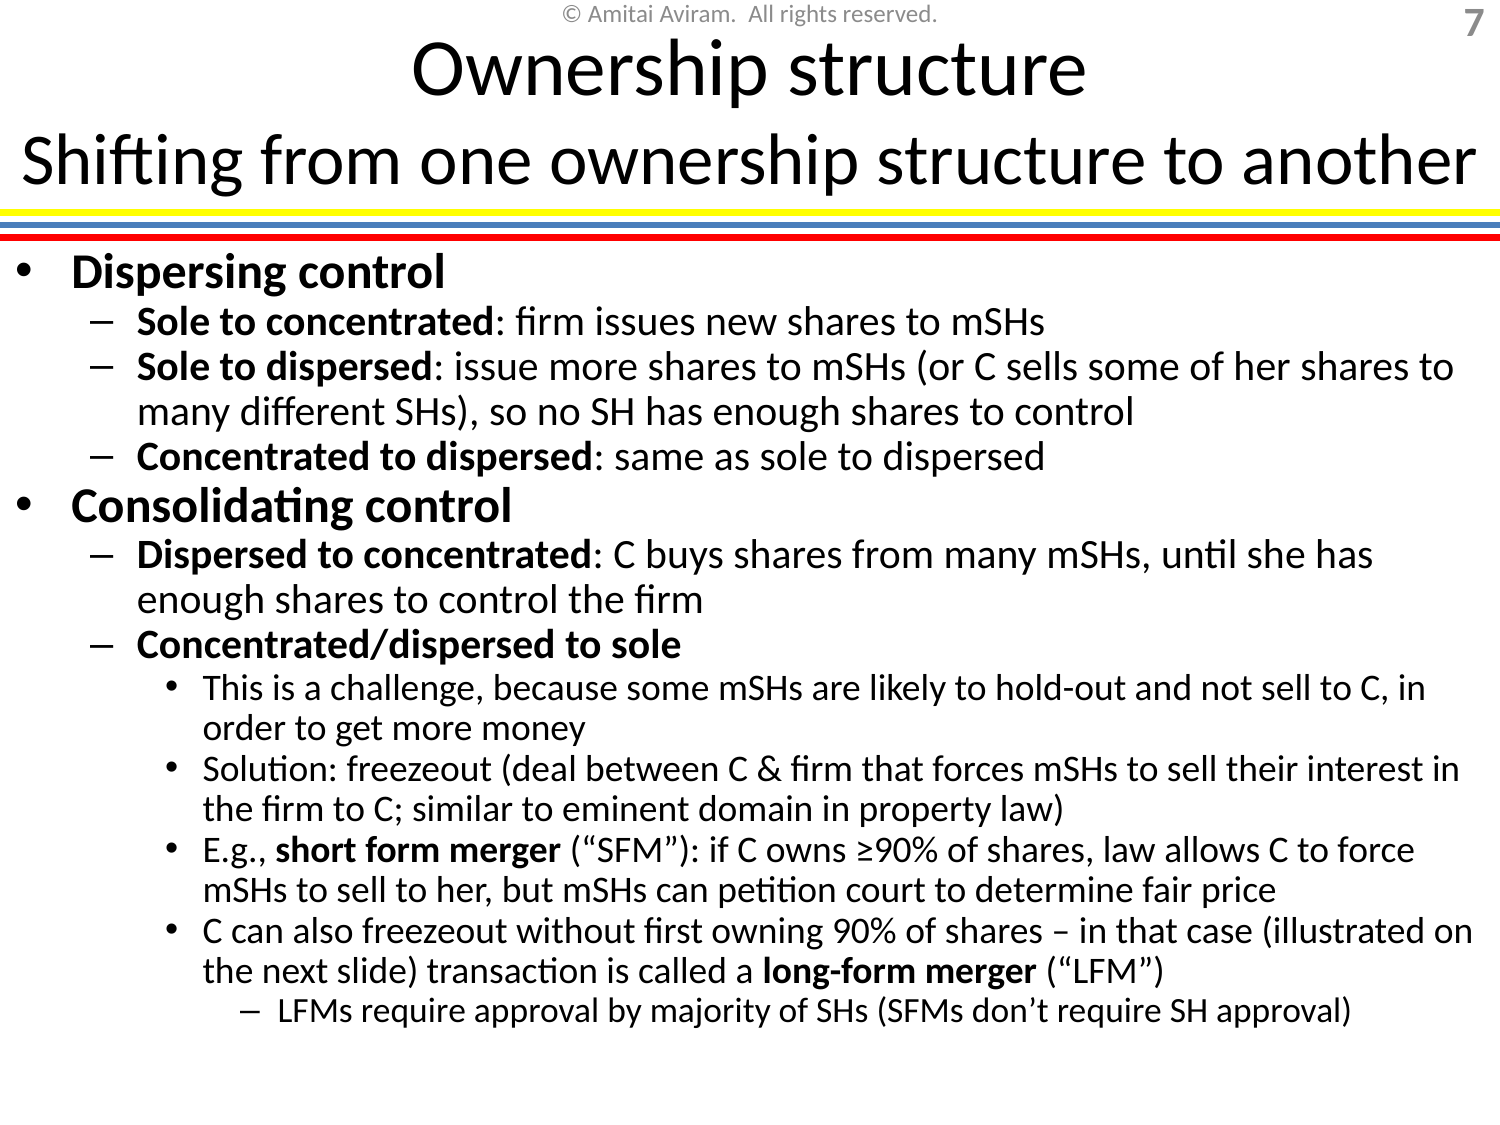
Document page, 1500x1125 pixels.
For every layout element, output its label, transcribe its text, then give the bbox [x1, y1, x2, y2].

title Ownership structure Shifting from one ownership structure to another [0, 0, 1500, 213]
list Dispersing control Sole to concentrated: firm issues new shares to mSHs Sole to dispersed: issue more shares to mSHs (or C sells some of her shares to many different SHs), so no SH has enough shares to control Concentrated to dispersed: same as sole to dispersed Consolidating control Dispersed to concentrated: C buys shares from many mSHs, until she has enough shares to control the firm Concentrated/dispersed to sole This is a challenge, because some mSHs are likely to hold-out and not sell to C, in order to get more money Solution: freezeout (deal between C & firm that forces mSHs to sell their interest in the firm to C; similar to eminent domain in property law) E.g., short form merger (“SFM”): if C owns ≥90% of shares, law allows C to force mSHs to sell to her, but mSHs can petition court to determine fair price C can also freezeout without first owning 90% of shares – in that case (illustrated on the next slide) transaction is called a long-form merger (“LFM”) LFMs require approval by majority of SHs (SFMs don’t require SH approval) [0, 237, 1500, 1125]
